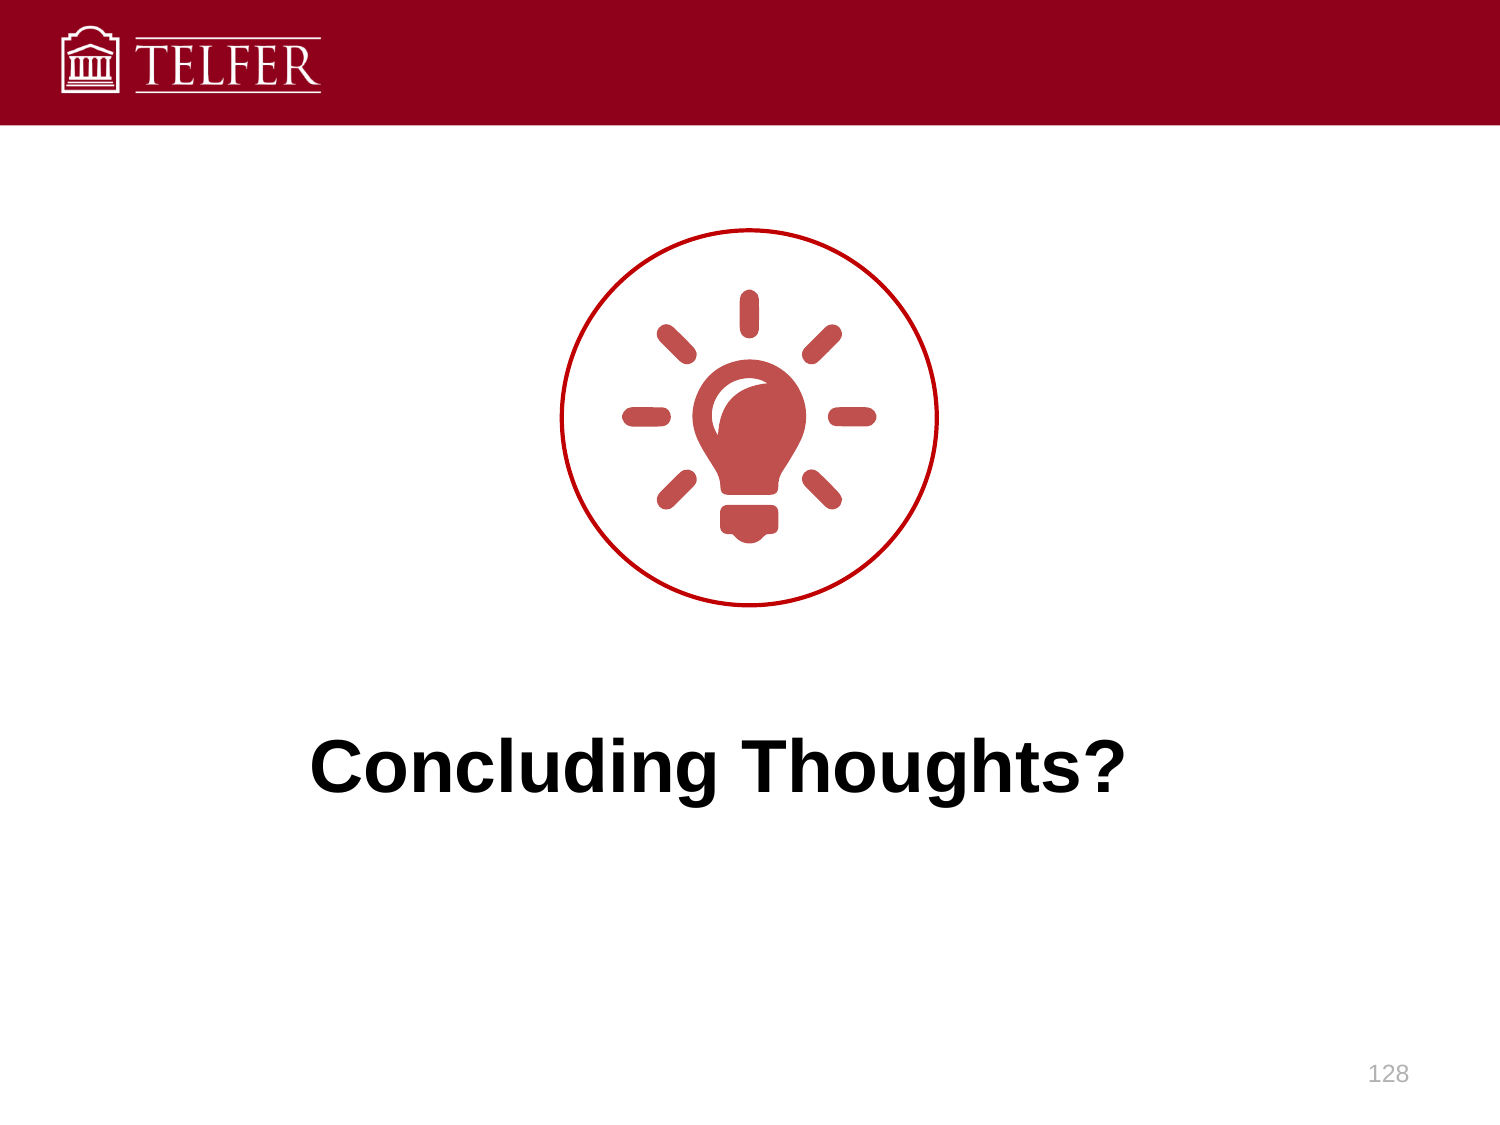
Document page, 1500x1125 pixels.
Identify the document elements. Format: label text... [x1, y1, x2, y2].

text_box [621, 289, 877, 547]
title Concluding Thoughts? [294, 699, 1411, 825]
slide_number 128 [1074, 1042, 1425, 1103]
picture [41, 9, 337, 108]
text_box [559, 228, 939, 608]
